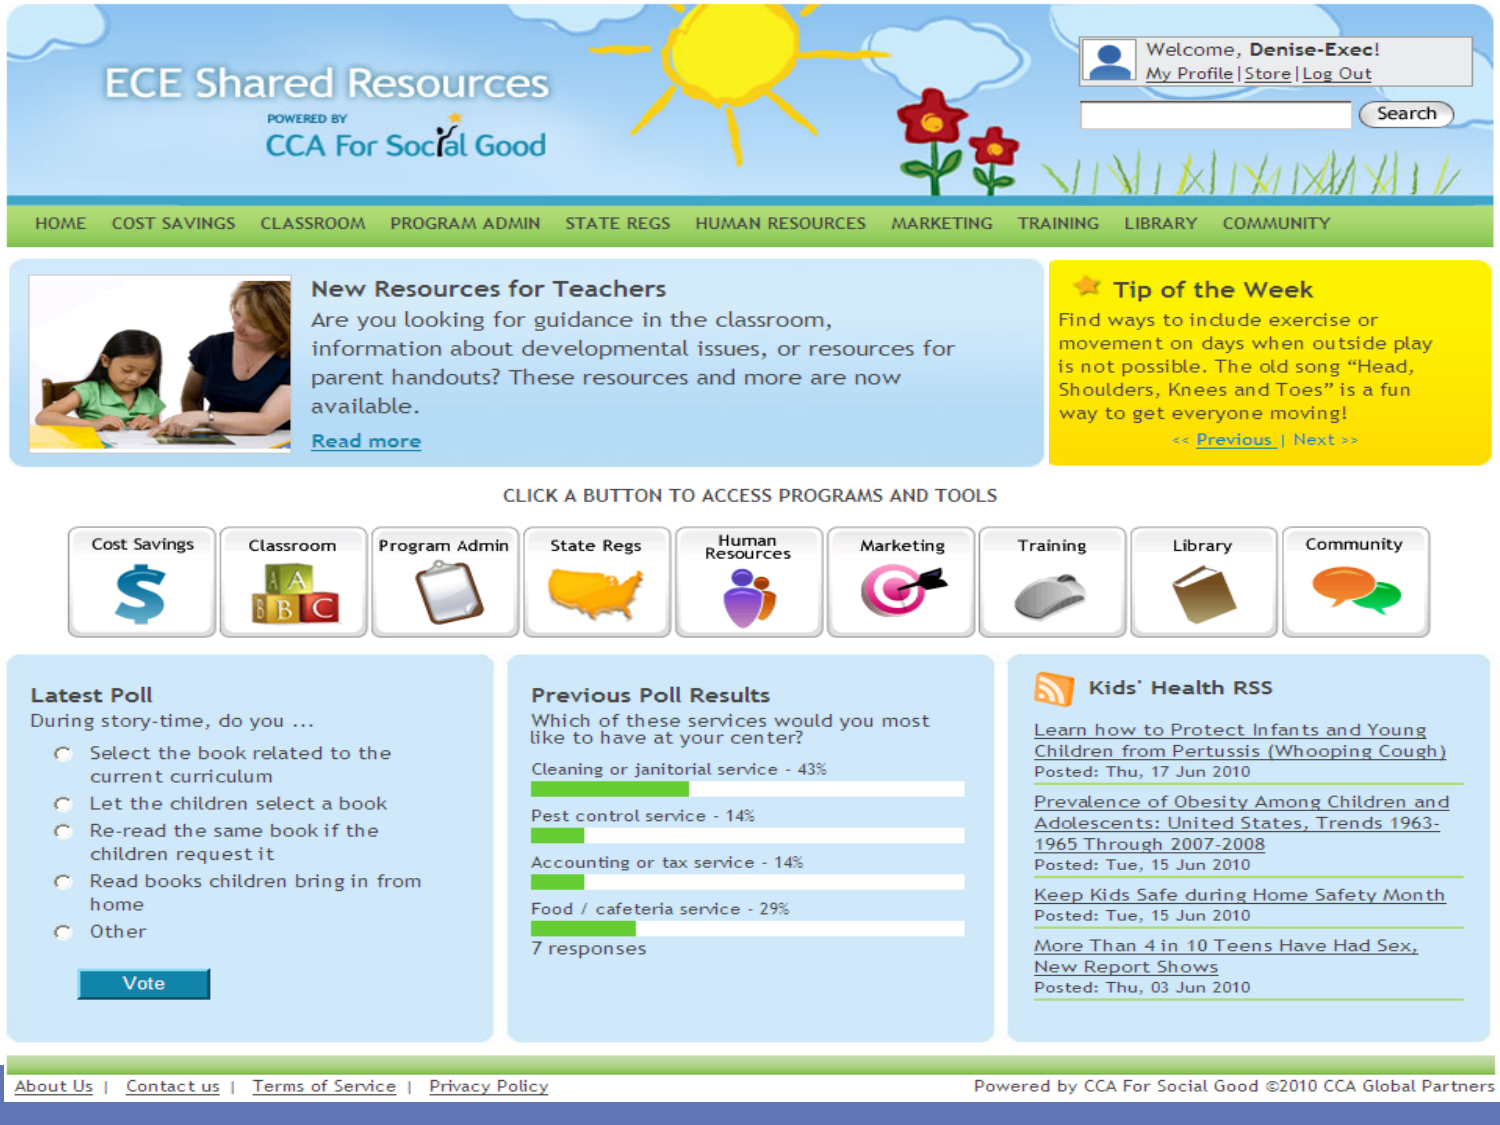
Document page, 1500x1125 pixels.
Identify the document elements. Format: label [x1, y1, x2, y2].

text_box [0, 0, 1500, 1102]
